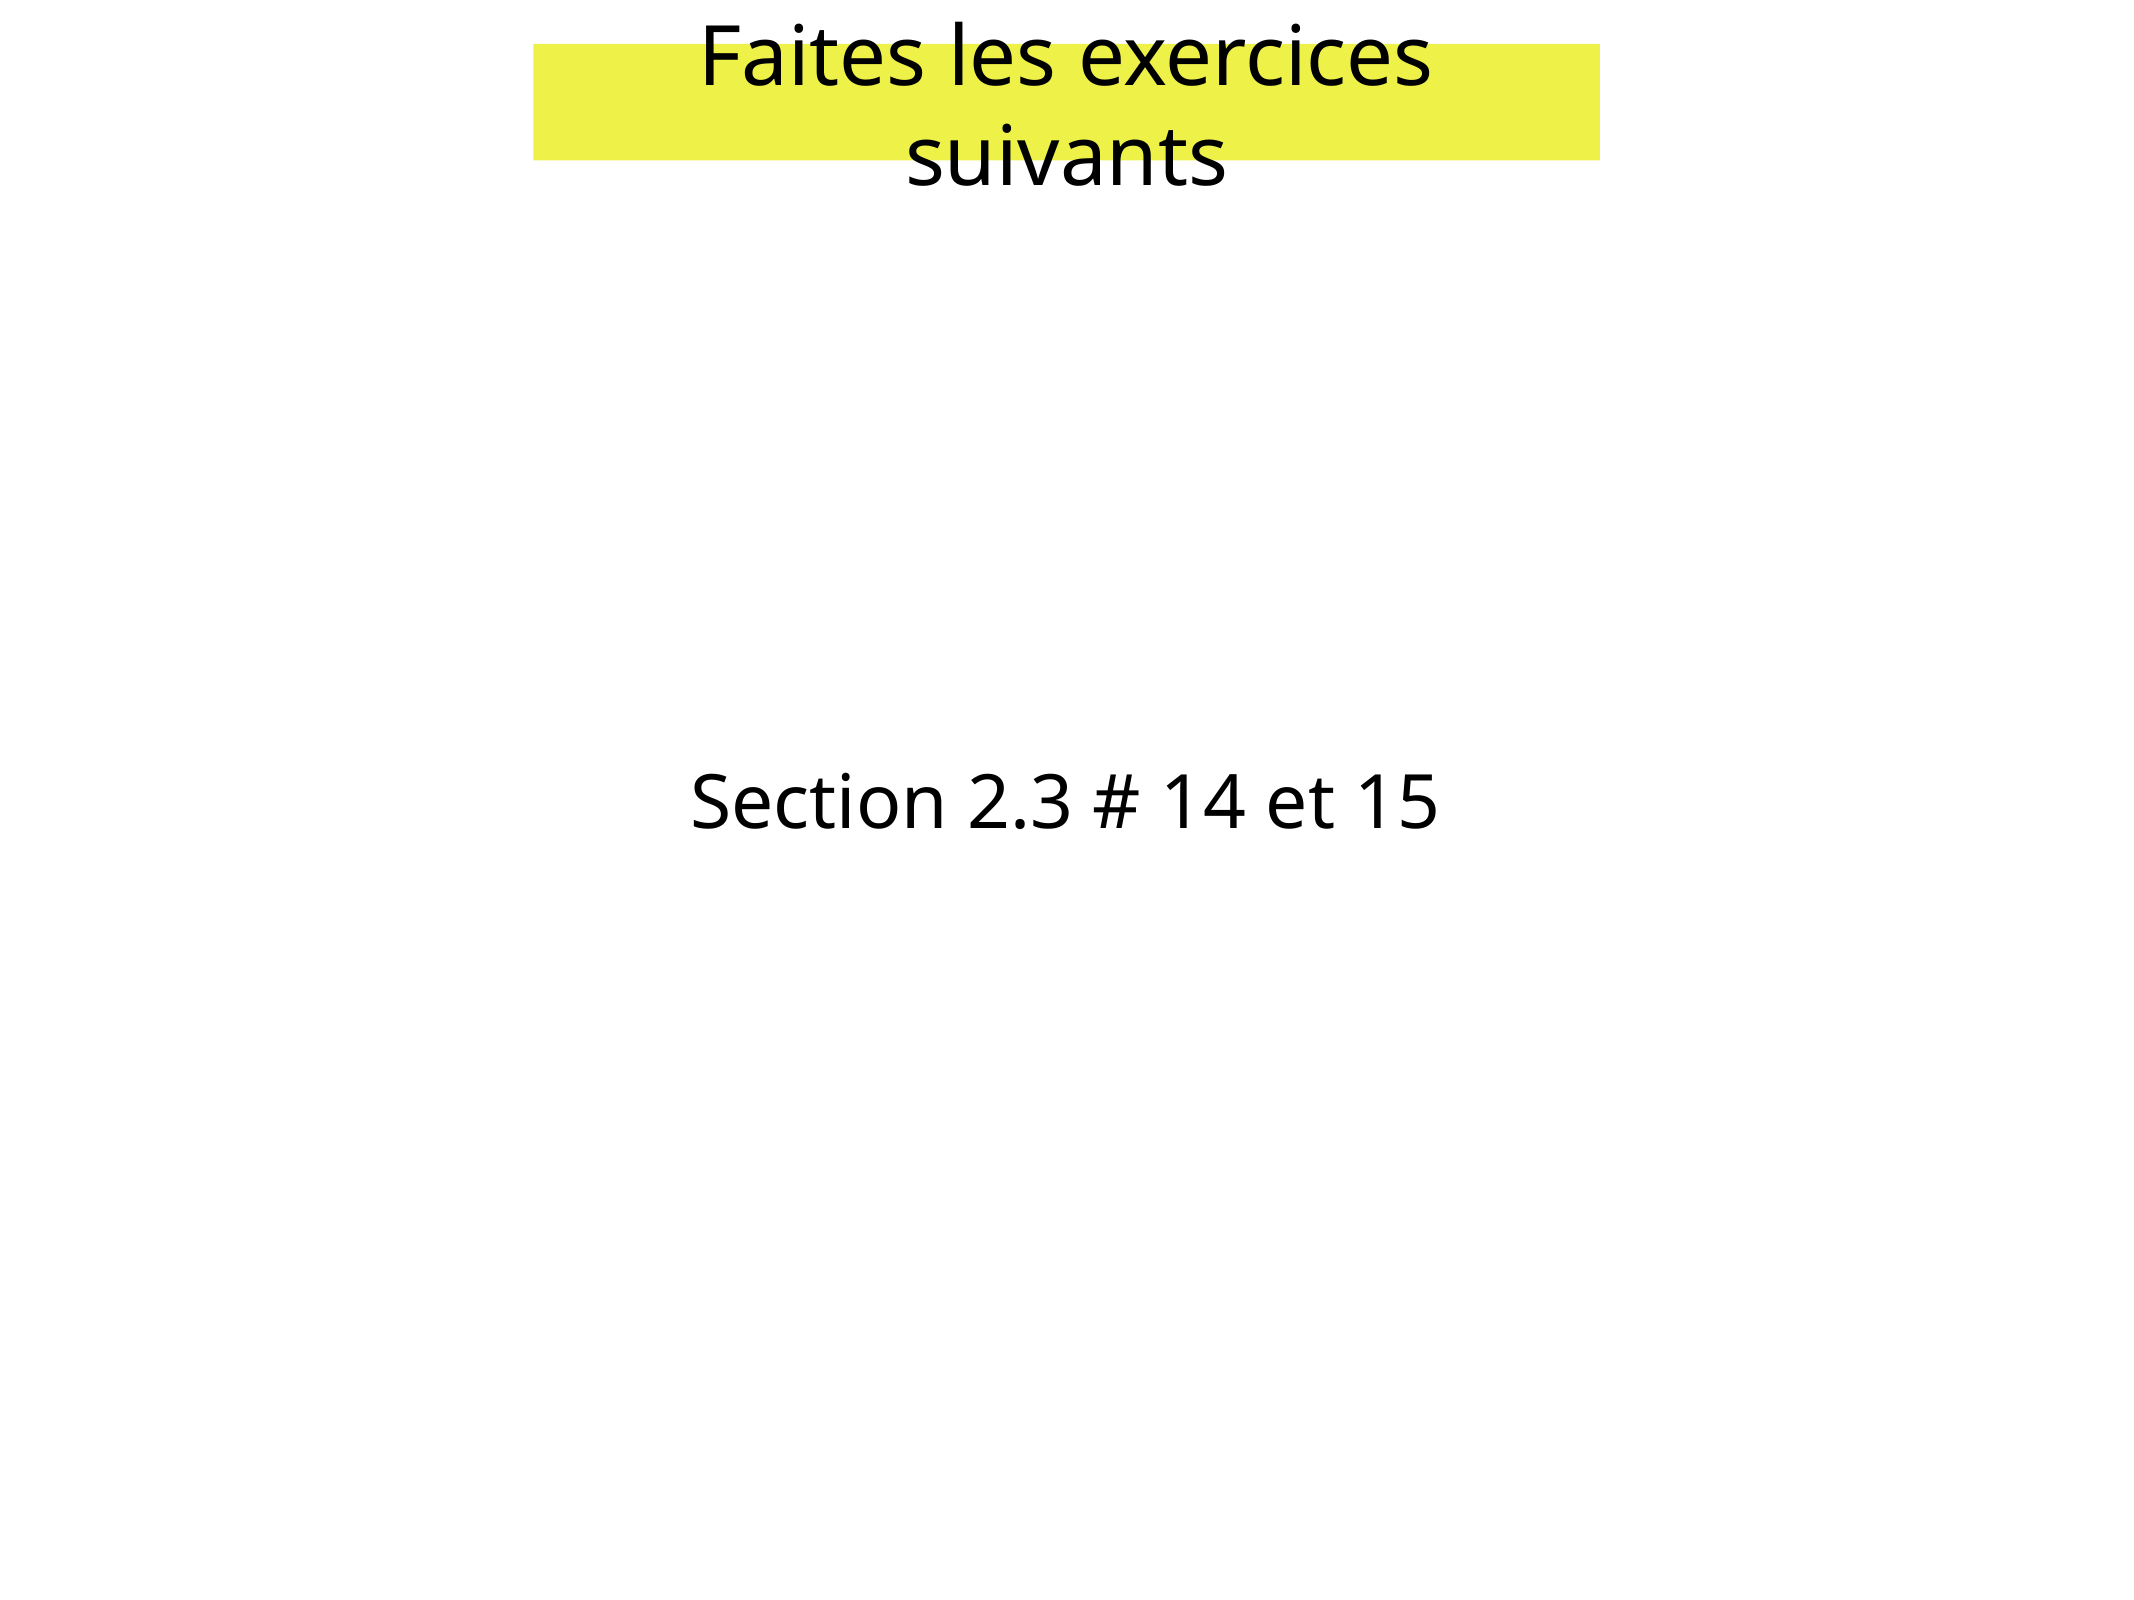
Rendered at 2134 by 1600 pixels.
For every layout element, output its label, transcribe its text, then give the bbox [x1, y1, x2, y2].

list Faites les exercices suivants [531, 42, 1602, 162]
text_box Section 2.3 # 14 et 15 [682, 745, 1450, 853]
